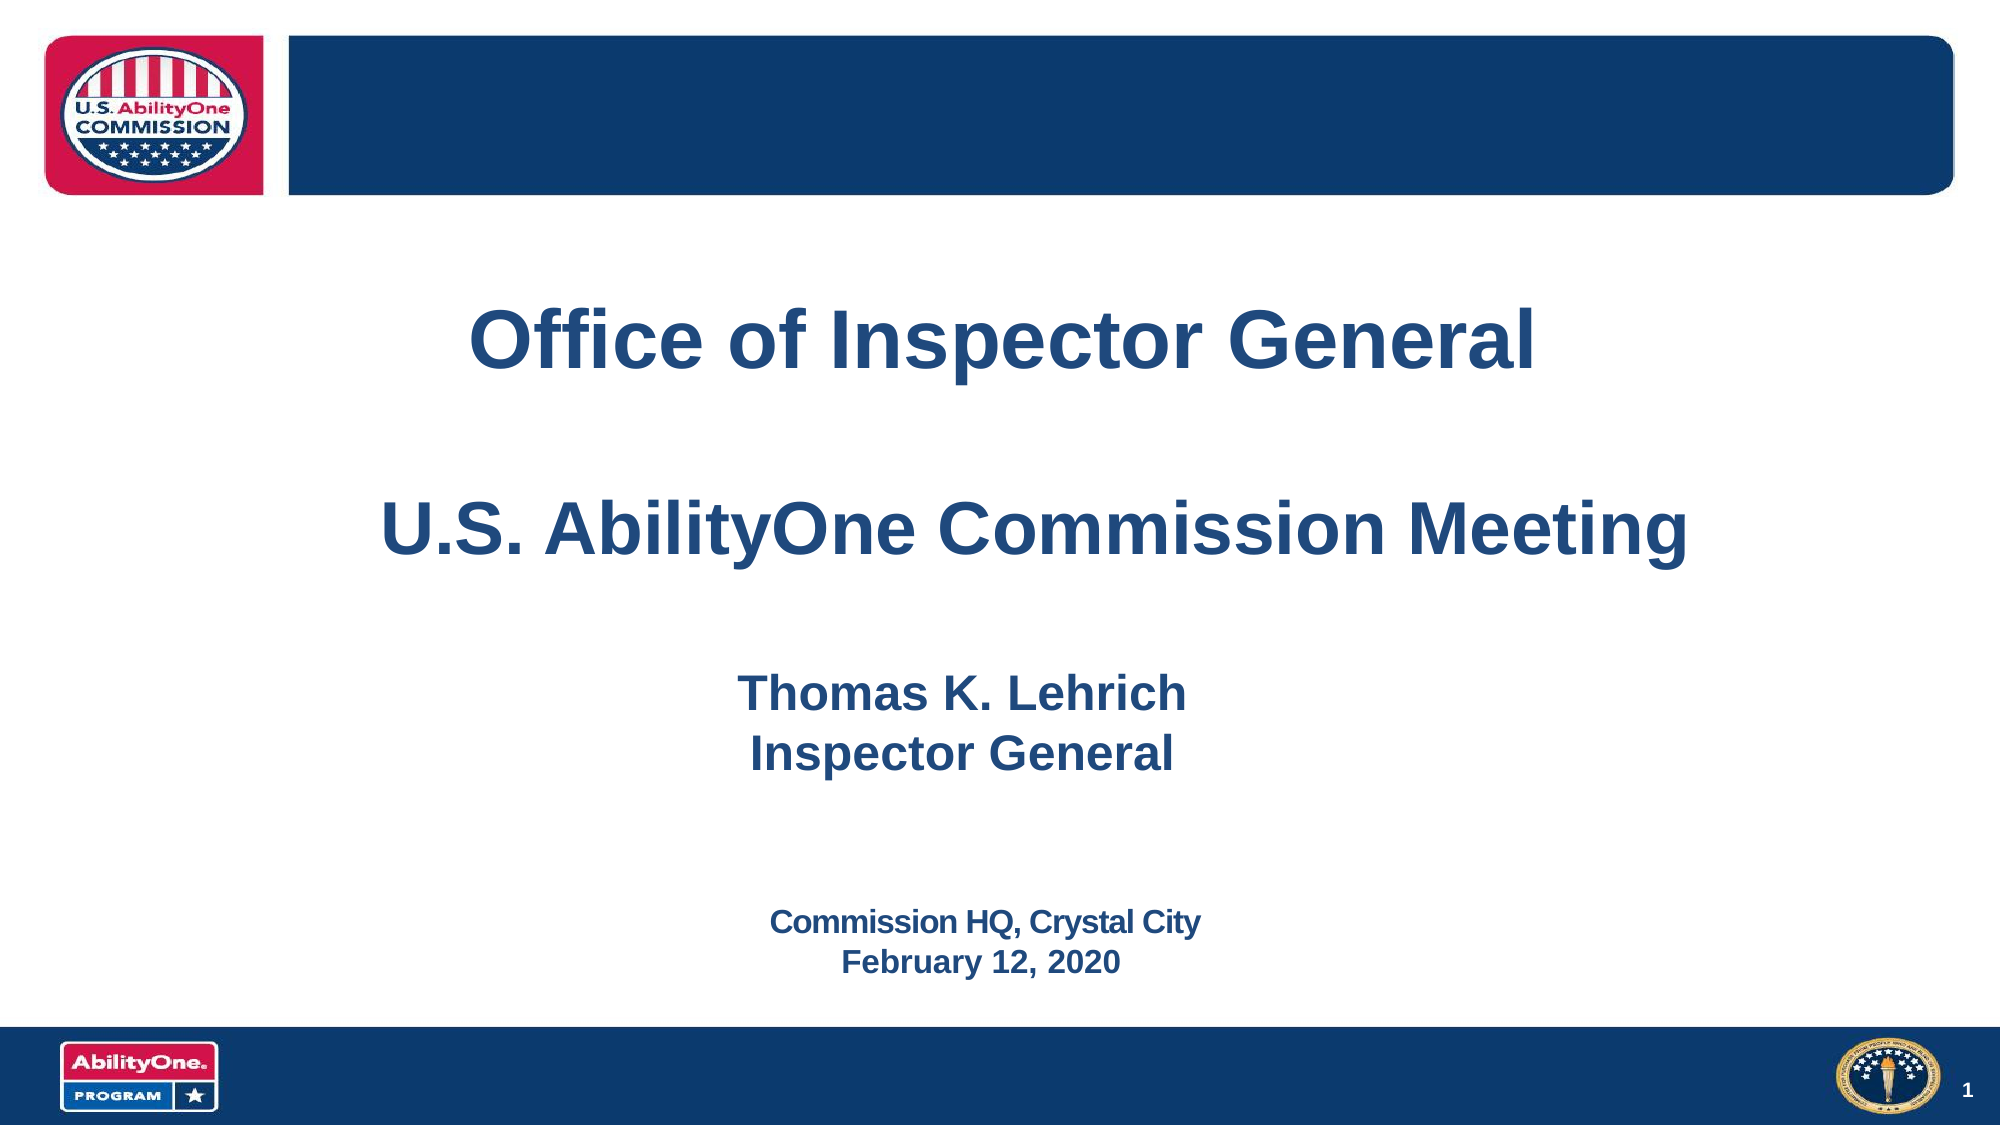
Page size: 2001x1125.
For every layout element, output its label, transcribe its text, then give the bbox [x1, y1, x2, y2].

picture [0, 0, 2000, 1125]
text_box Thomas K. Lehrich Inspector General [687, 599, 1238, 781]
text_box U.S. AbilityOne Commission Meeting [249, 470, 1819, 570]
slide_number 1 [1957, 1076, 1990, 1125]
text_box Commission HQ, Crystal City February 12, 2020 [299, 899, 1663, 1020]
title Office of Inspector General [412, 276, 1592, 465]
